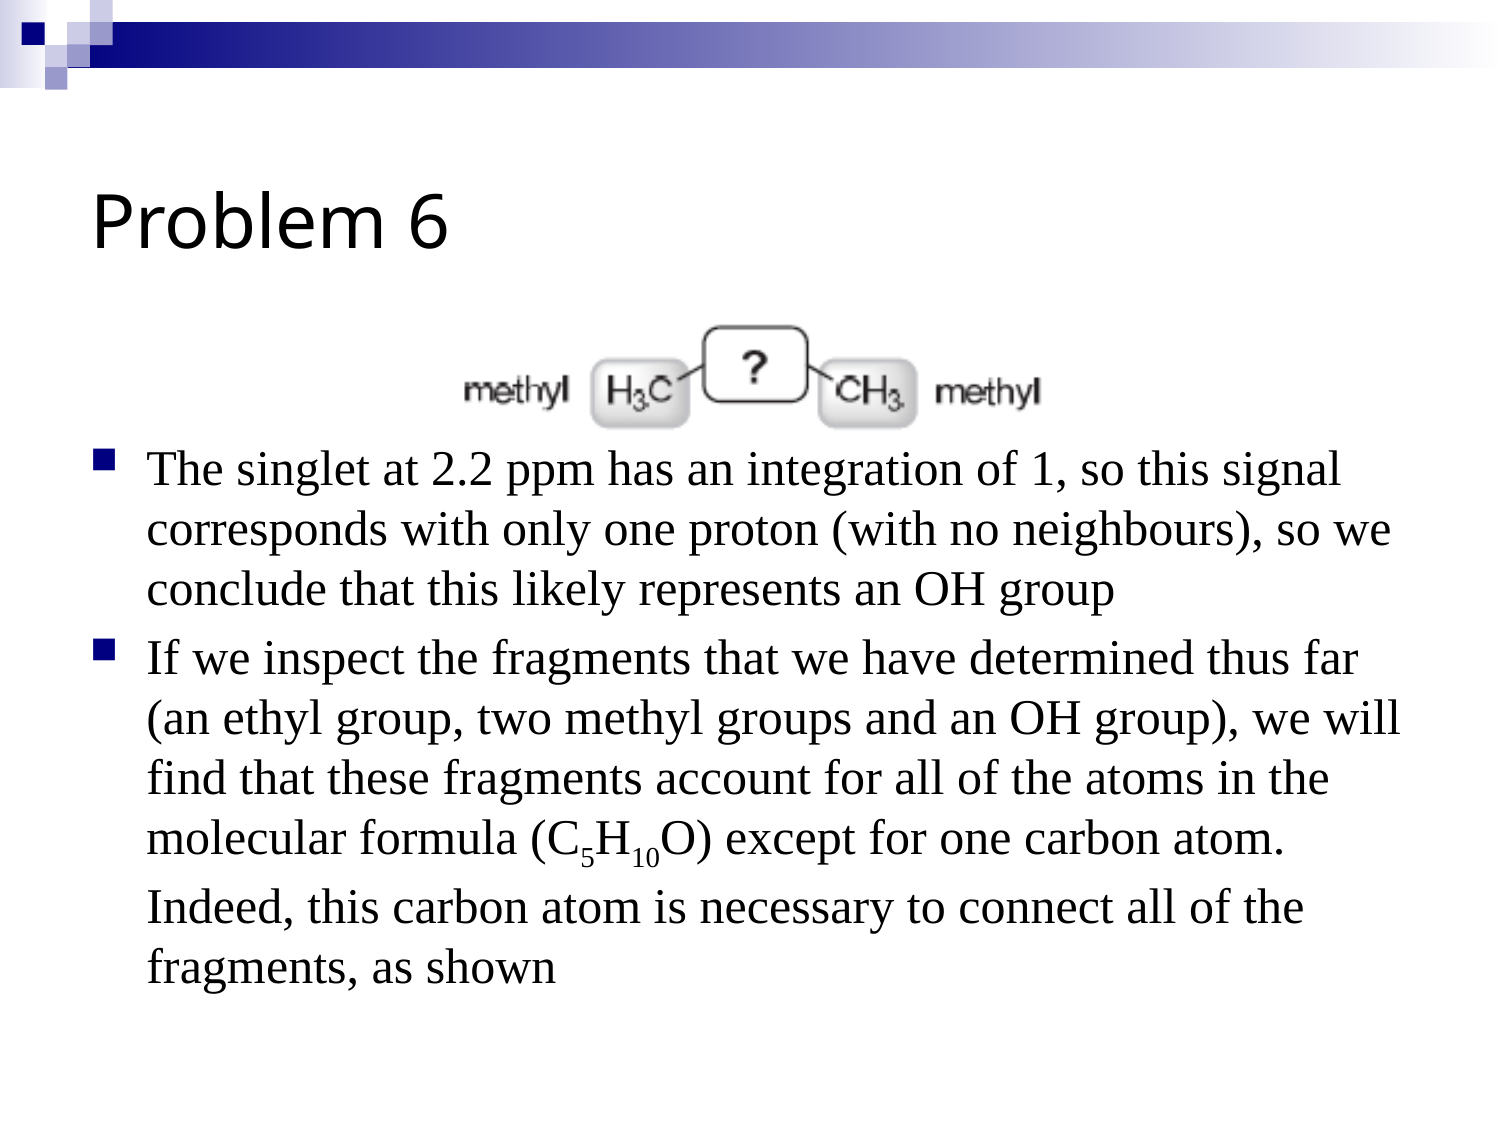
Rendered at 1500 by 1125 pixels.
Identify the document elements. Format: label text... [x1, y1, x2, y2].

list The singlet at 2.2 ppm has an integration of 1, so this signal corresponds with only one proton (with no neighbours), so we conclude that this likely represents an OH group If we inspect the fragments that we have determined thus far (an ethyl group, two methyl groups and an OH group), we will find that these fragments account for all of the atoms in the molecular formula (C5H10O) except for one carbon atom. Indeed, this carbon atom is necessary to connect all of the fragments, as shown [75, 324, 1425, 963]
picture [454, 312, 1053, 442]
title Problem 6 [75, 125, 1425, 313]
